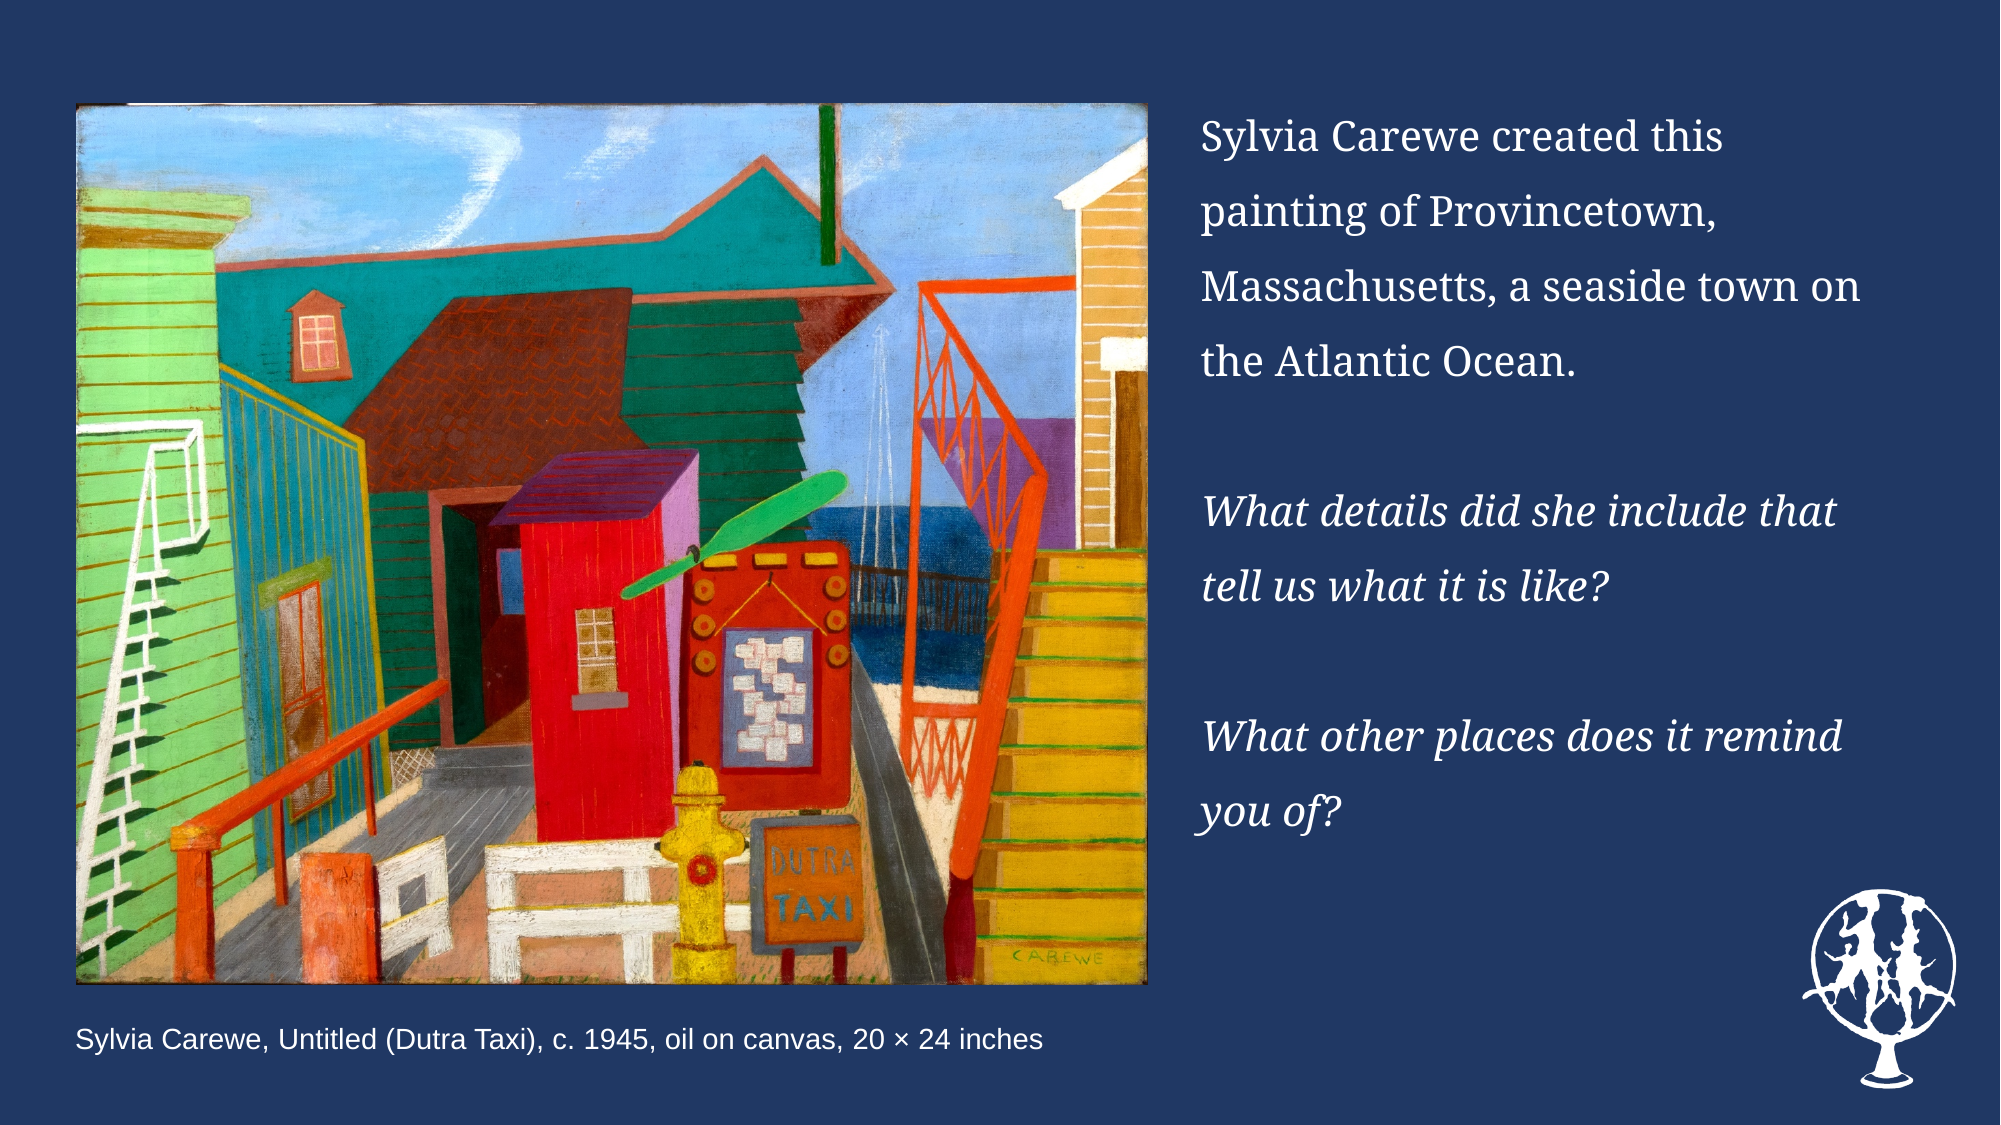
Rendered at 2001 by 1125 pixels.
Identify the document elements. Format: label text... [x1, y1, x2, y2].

title Sylvia Carewe created this painting of Provincetown, Massachusetts, a seaside town on the Atlantic Ocean. What details did she include that tell us what it is like? What other places does it remind you of? [1200, 84, 1866, 1125]
text_box Sylvia Carewe, Untitled (Dutra Taxi), c. 1945, oil on canvas, 20 × 24 inches [75, 992, 1087, 1056]
picture [76, 103, 1148, 986]
picture [1791, 880, 1975, 1099]
